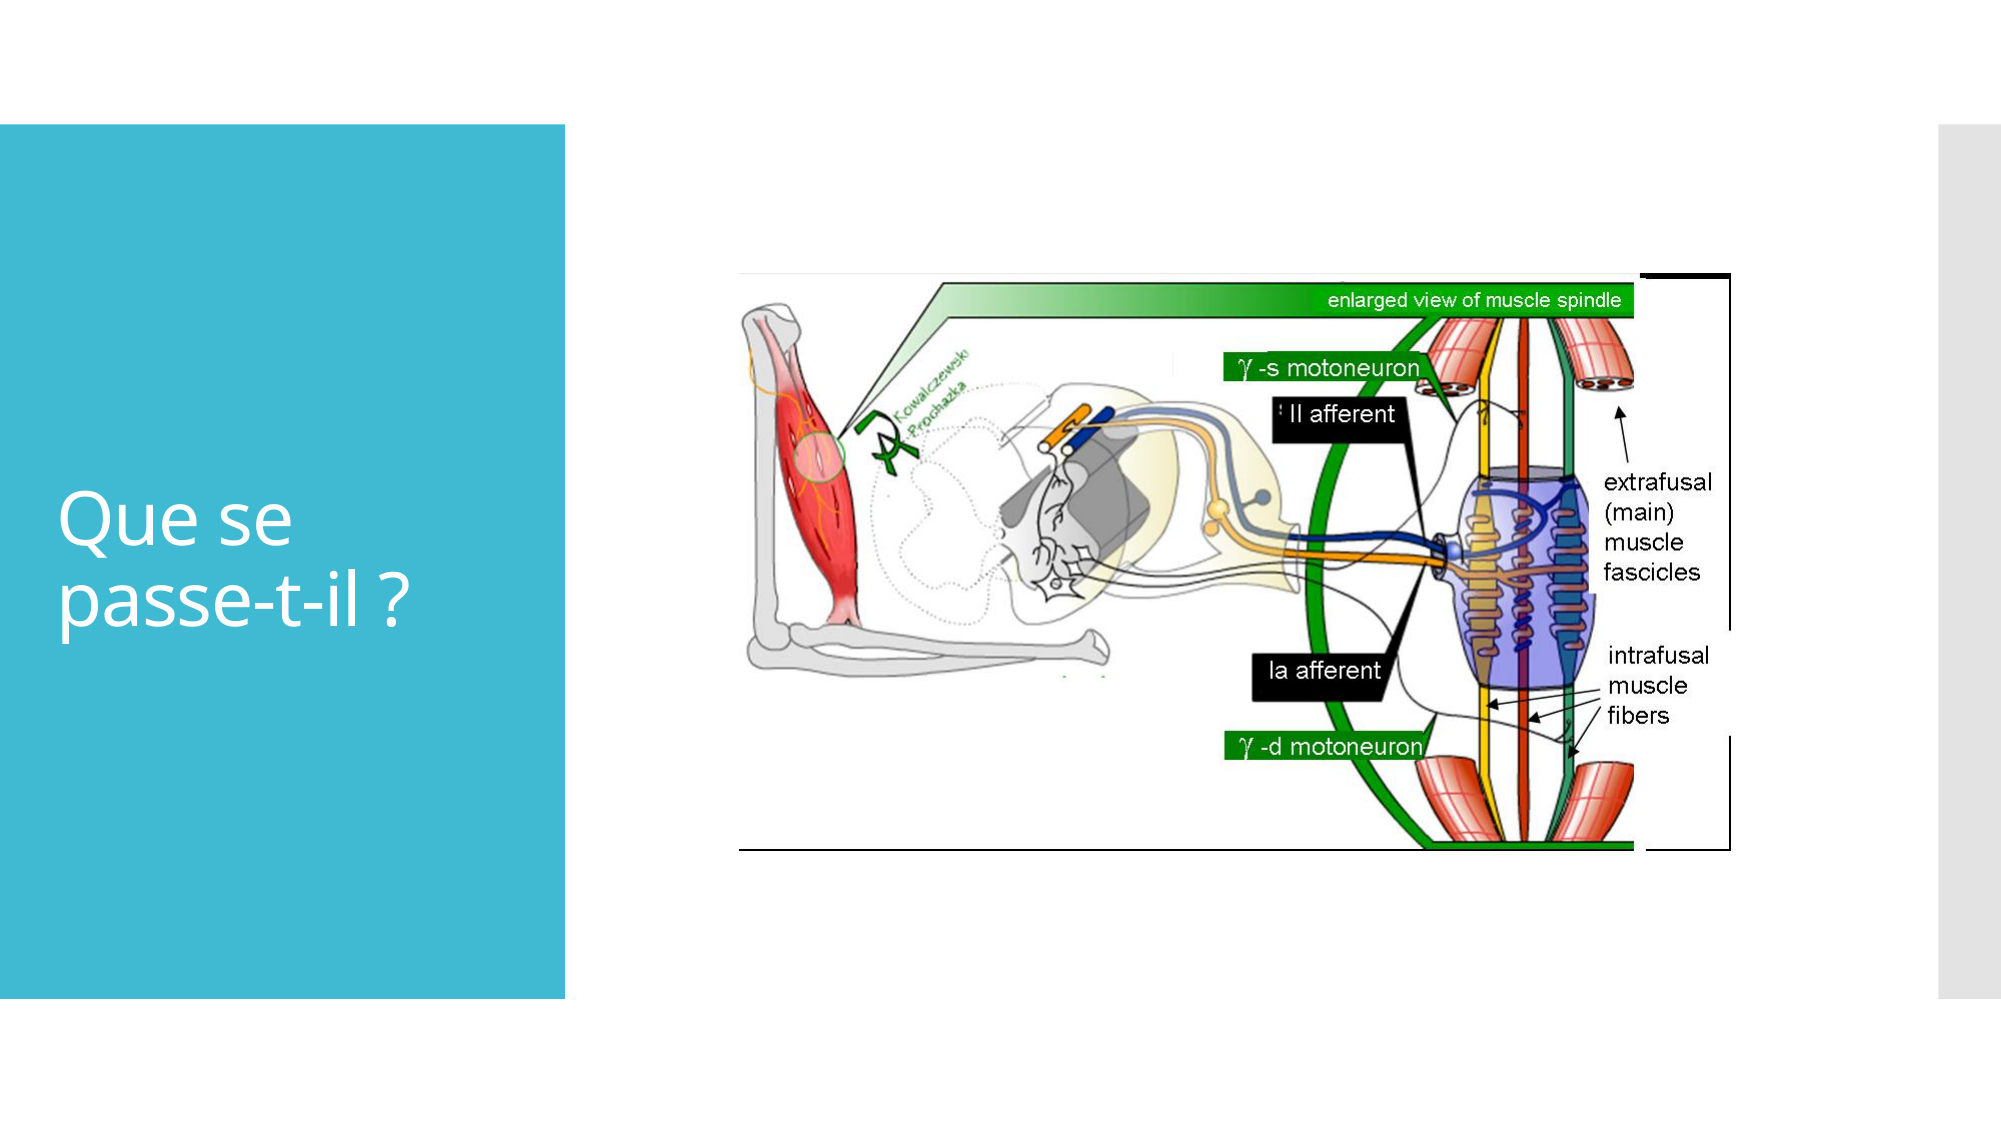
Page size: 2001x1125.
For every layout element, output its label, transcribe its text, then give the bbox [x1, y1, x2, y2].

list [738, 272, 1731, 851]
title Que se passe-t-il ? [41, 184, 525, 940]
